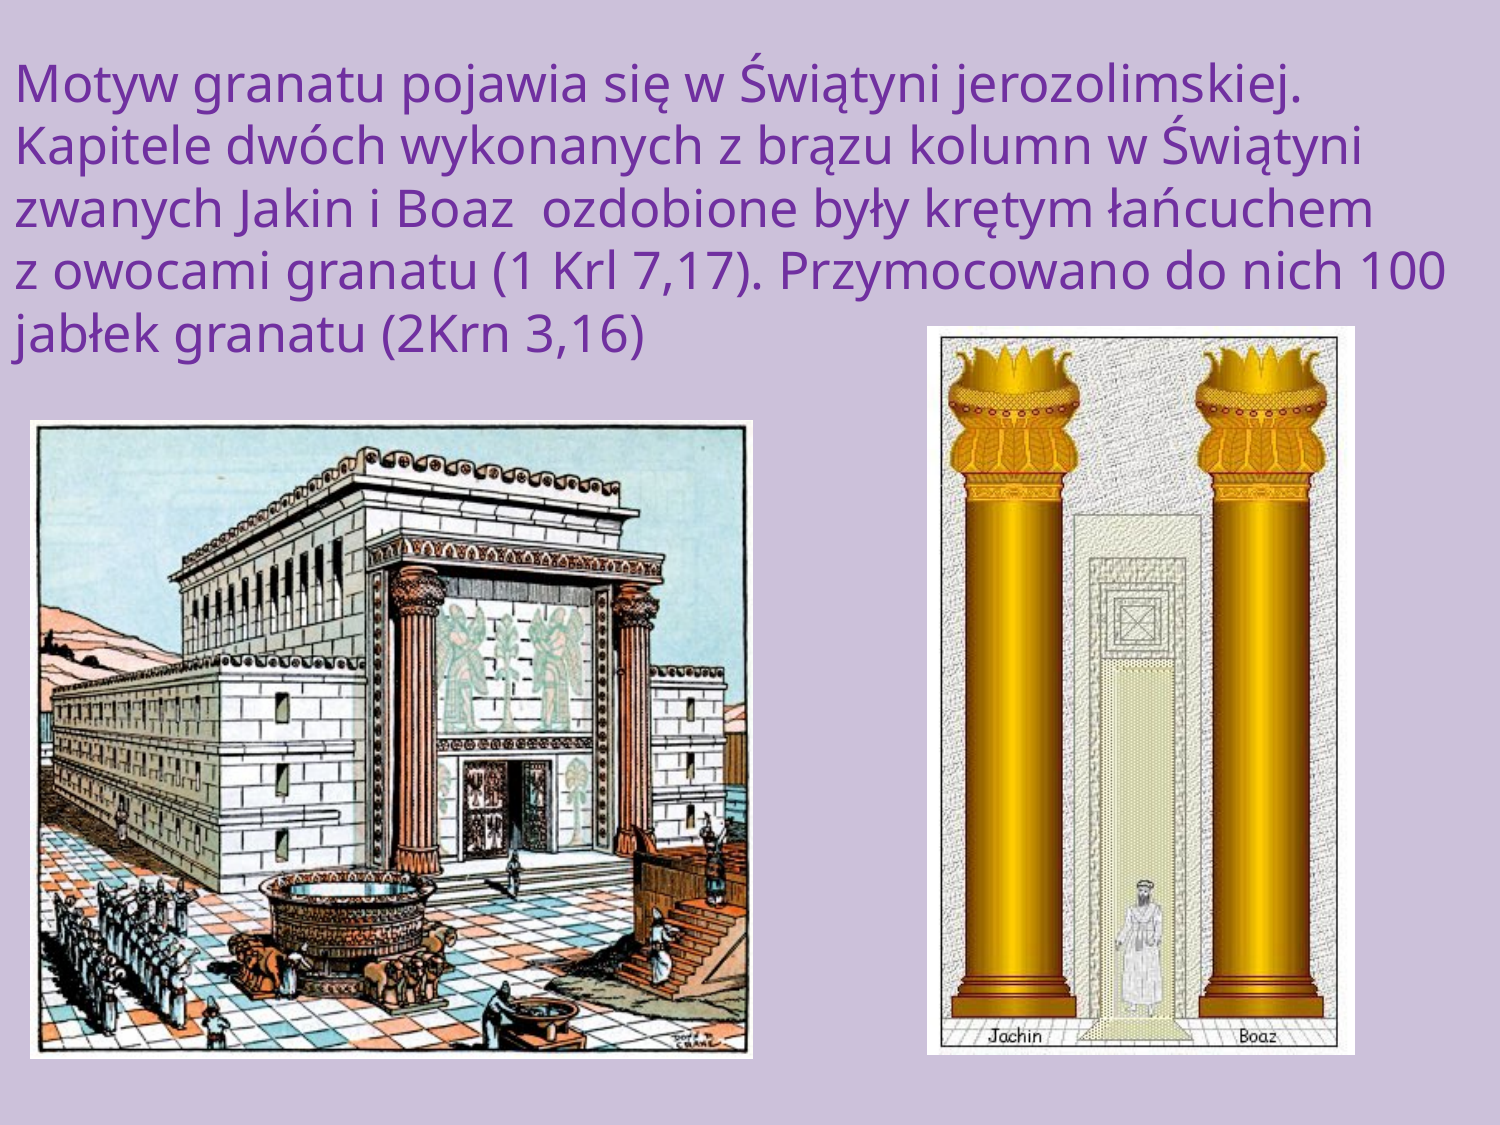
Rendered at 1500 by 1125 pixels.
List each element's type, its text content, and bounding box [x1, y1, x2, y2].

picture [926, 325, 1355, 1055]
picture [30, 420, 753, 1059]
text_box Motyw granatu pojawia się w Świątyni jerozolimskiej. Kapitele dwóch wykonanych z brązu kolumn w Świątyni zwanych Jakin i Boaz ozdobione były krętym łańcuchem z owocami granatu (1 Krl 7,17). Przymocowano do nich 100 jabłek granatu (2Krn 3,16) [0, 42, 1500, 370]
